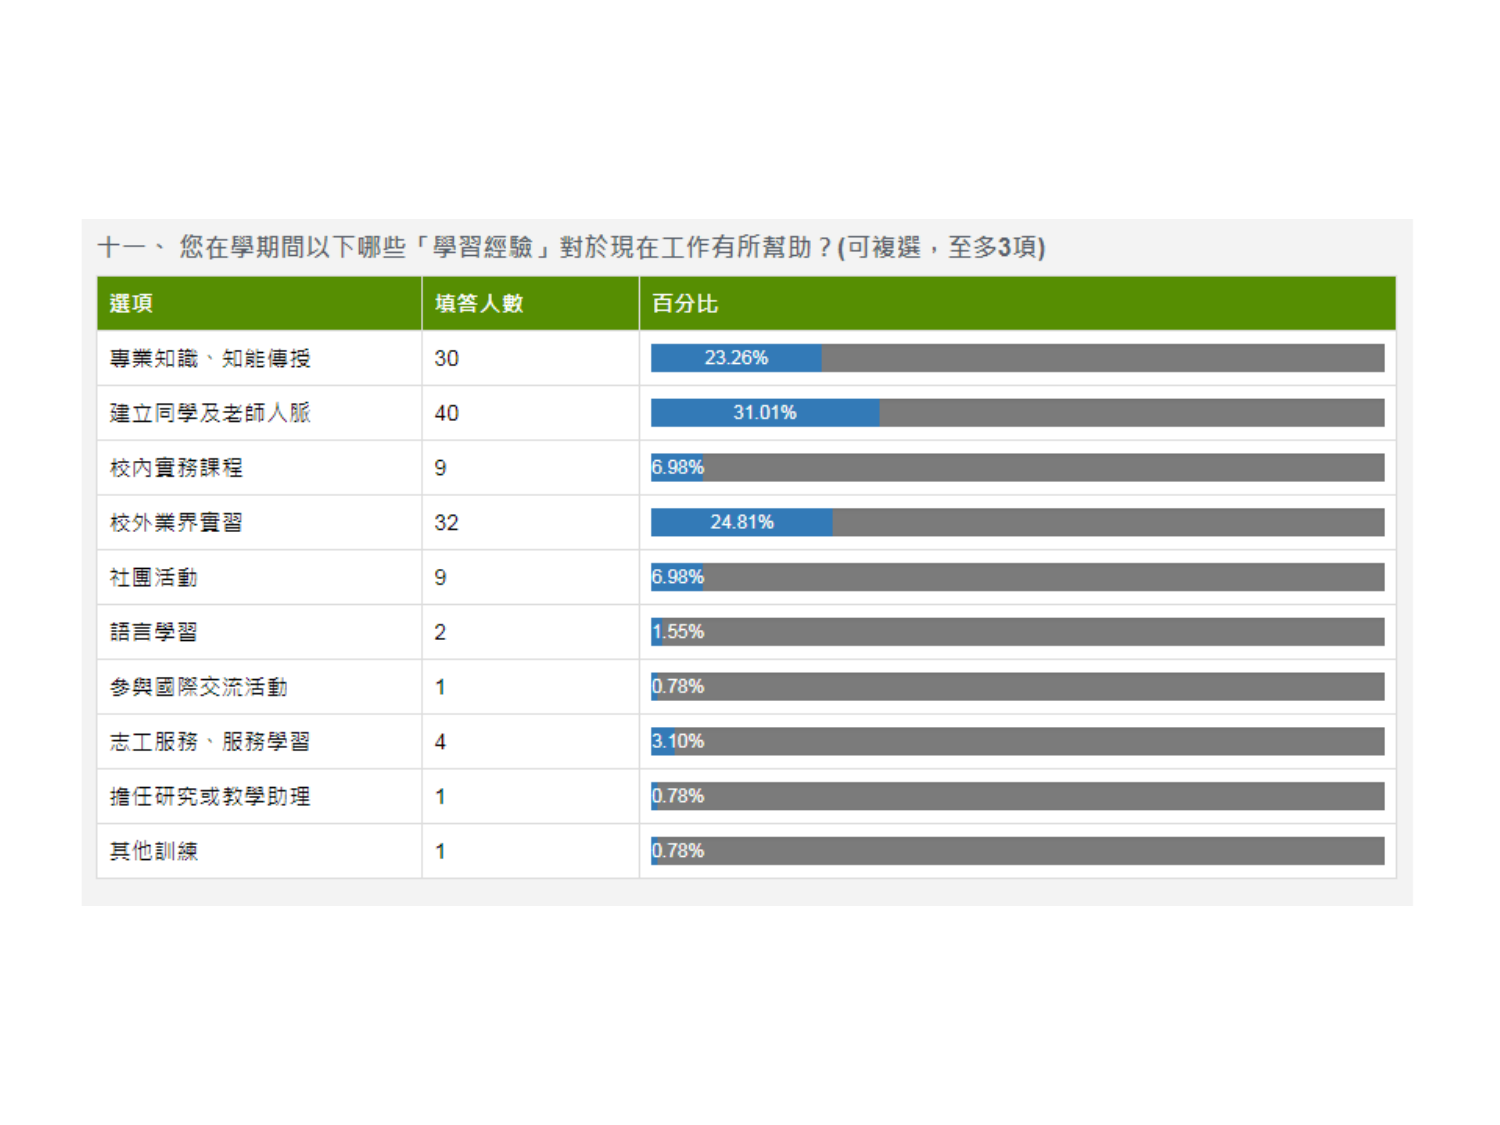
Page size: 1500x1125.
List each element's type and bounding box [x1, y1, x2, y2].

picture [79, 219, 1421, 906]
